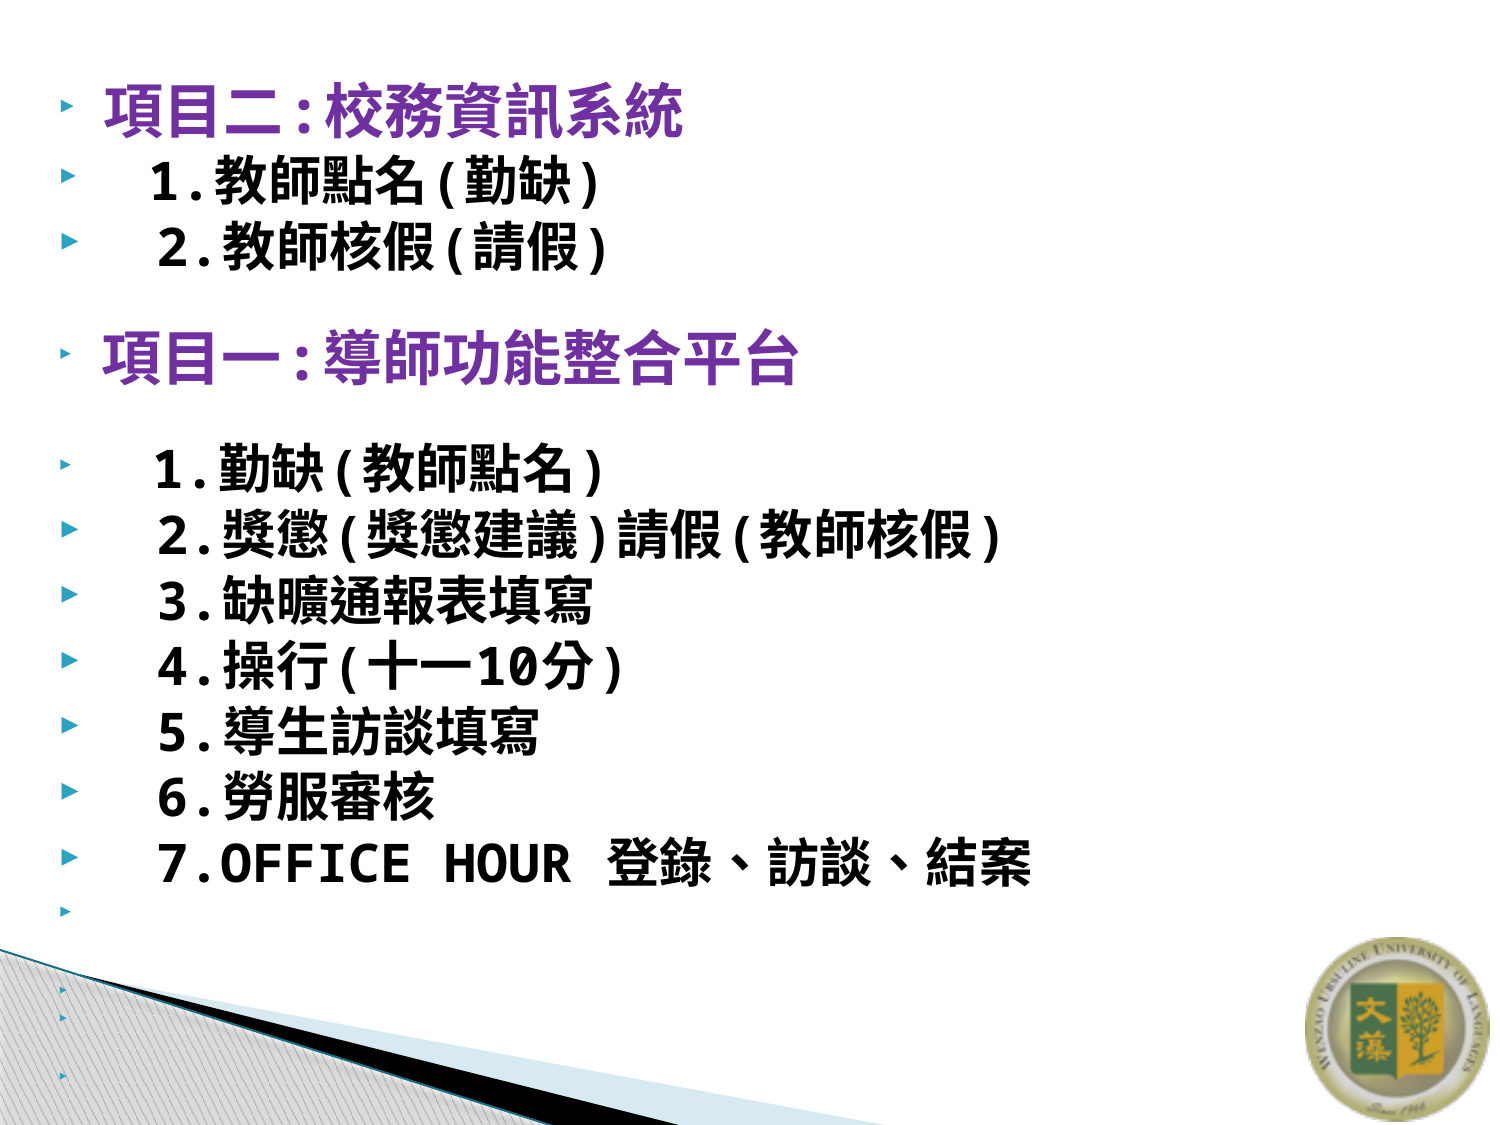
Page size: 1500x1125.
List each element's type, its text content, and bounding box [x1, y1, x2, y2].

picture [1304, 936, 1490, 1122]
list 項目二:校務資訊系統 1.教師點名(勤缺) 2.教師核假(請假) 項目一:導師功能整合平台 1.勤缺(教師點名) 2.獎懲(獎懲建議)請假(教師核假) 3.缺曠通報表填寫 4.操行(十一10分) 5.導生訪談填寫 6.勞服審核 7.OFFICE HOUR 登錄、訪談、結案 [29, 66, 1447, 1106]
